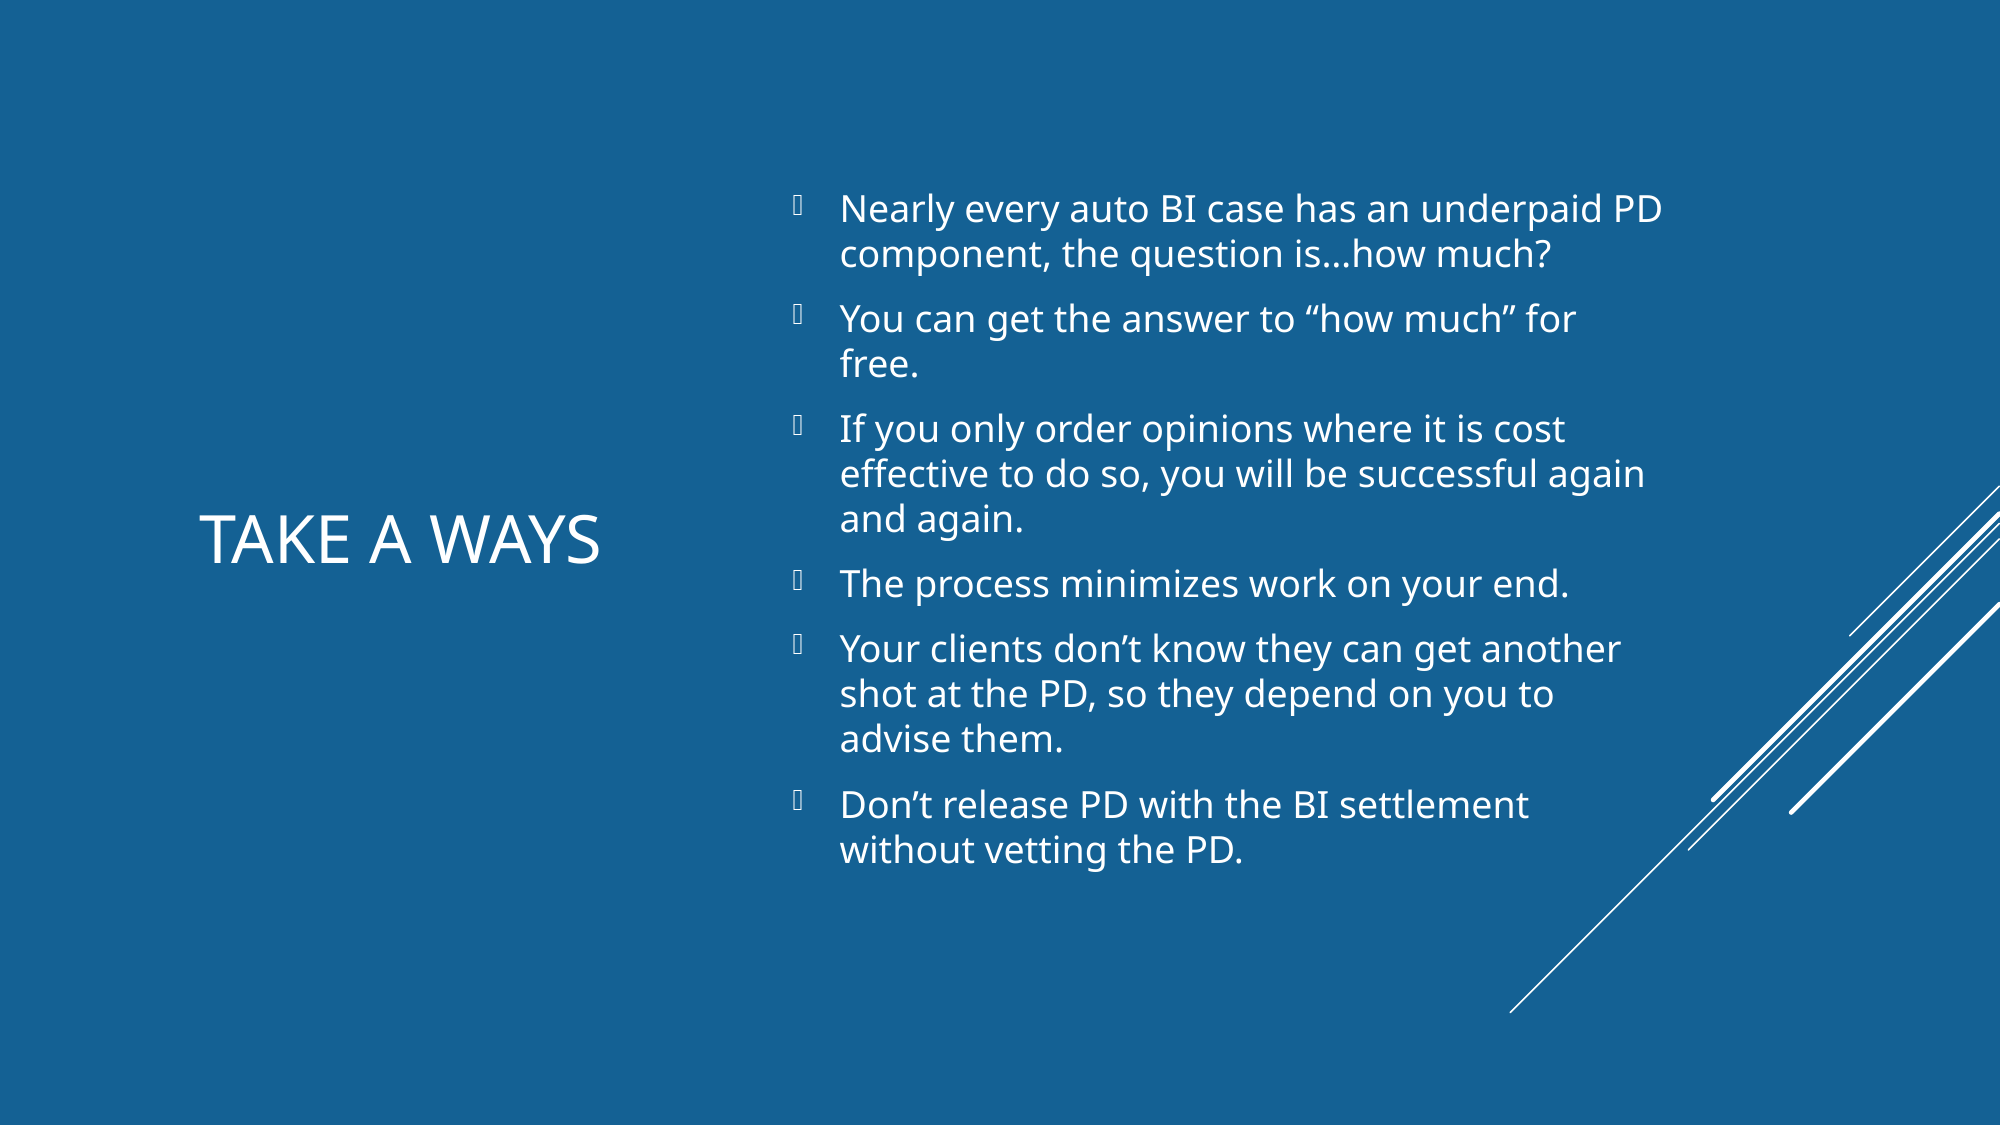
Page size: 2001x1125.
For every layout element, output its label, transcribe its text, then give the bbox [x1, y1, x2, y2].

title Take A ways [184, 100, 777, 972]
list Nearly every auto BI case has an underpaid PD component, the question is…how much? You can get the answer to “how much” for free. If you only order opinions where it is cost effective to do so, you will be successful again and again. The process minimizes work on your end. Your clients don’t know they can get another shot at the PD, so they depend on you to advise them. Don’t release PD with the BI settlement without vetting the PD. [777, 84, 1682, 972]
